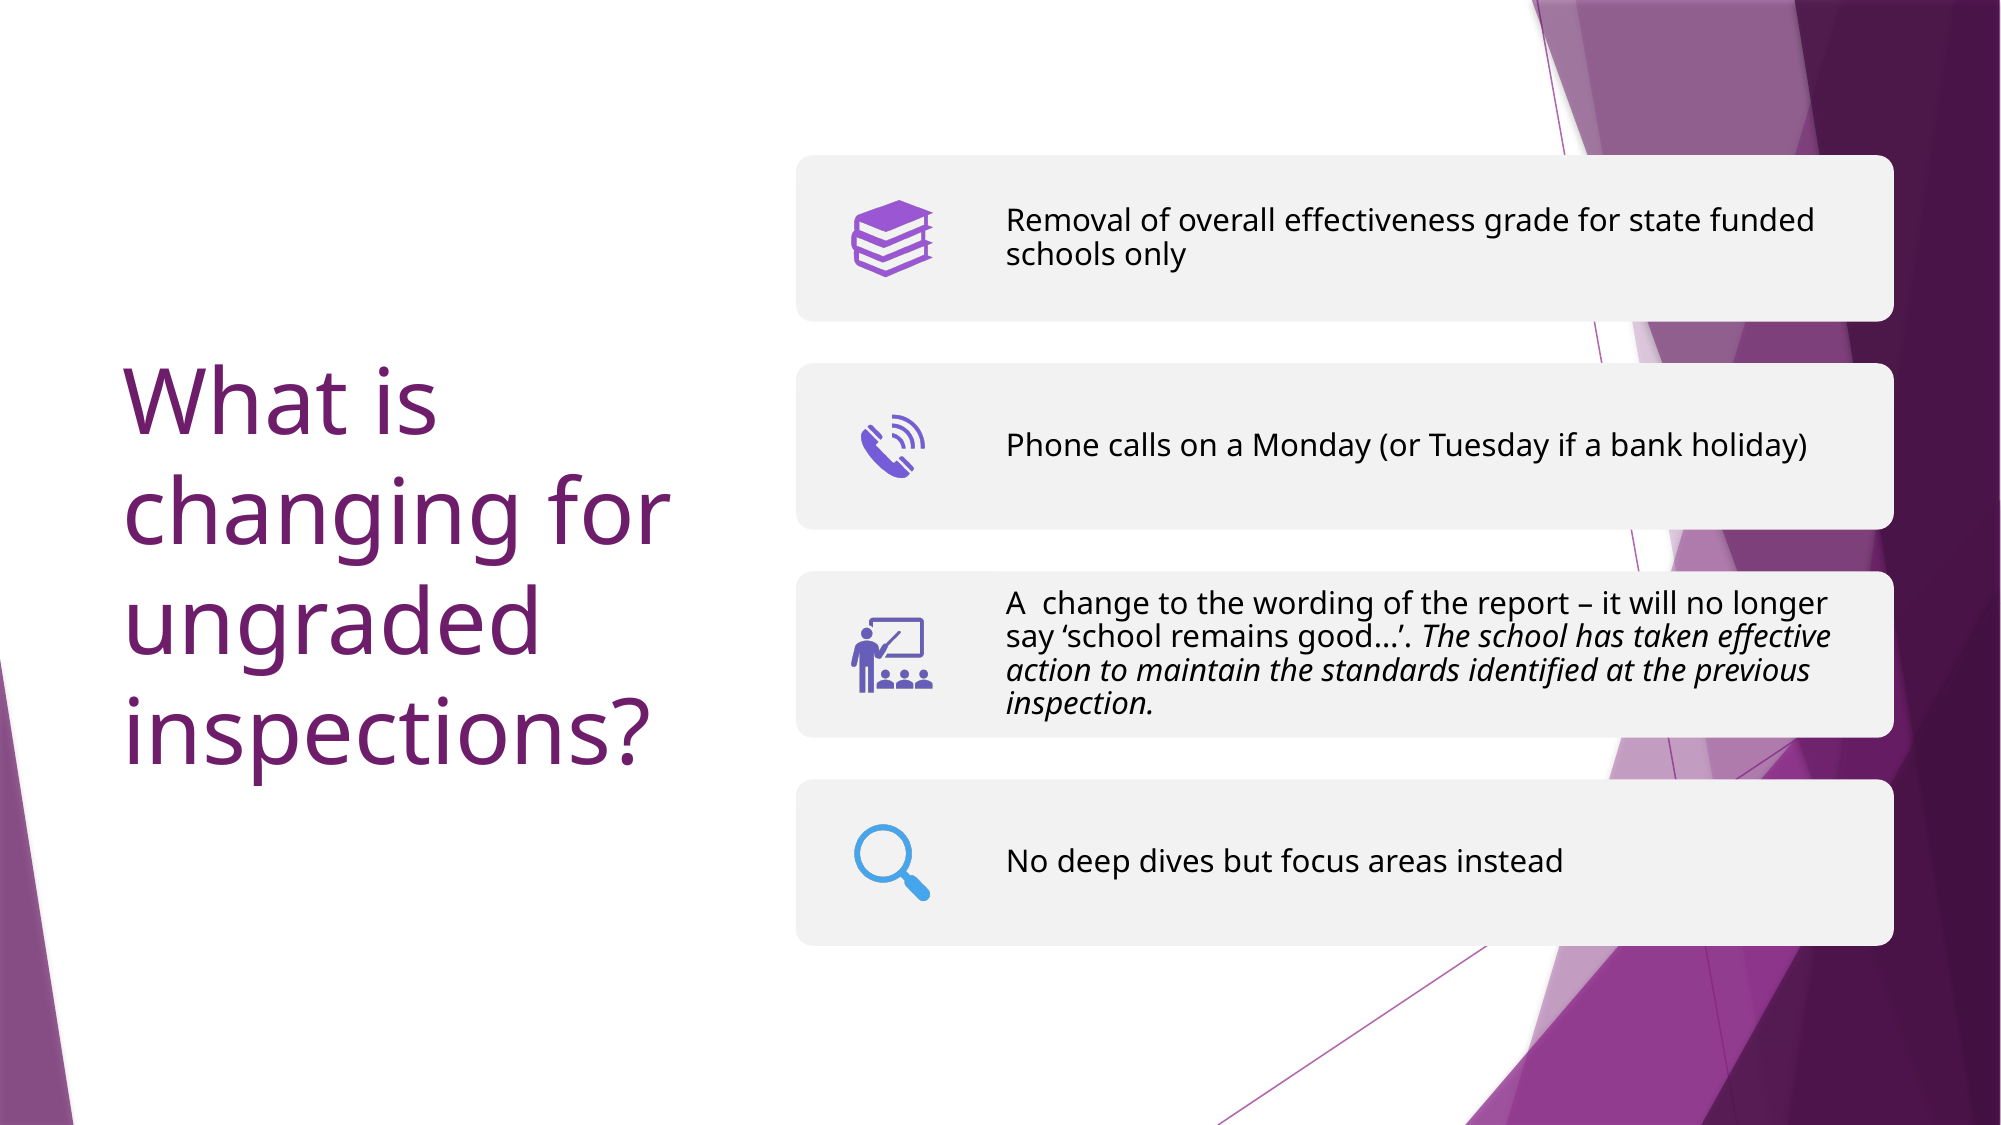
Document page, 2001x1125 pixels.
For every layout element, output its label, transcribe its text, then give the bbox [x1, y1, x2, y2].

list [795, 154, 1895, 947]
title What is changing for ungraded inspections? [107, 226, 689, 899]
